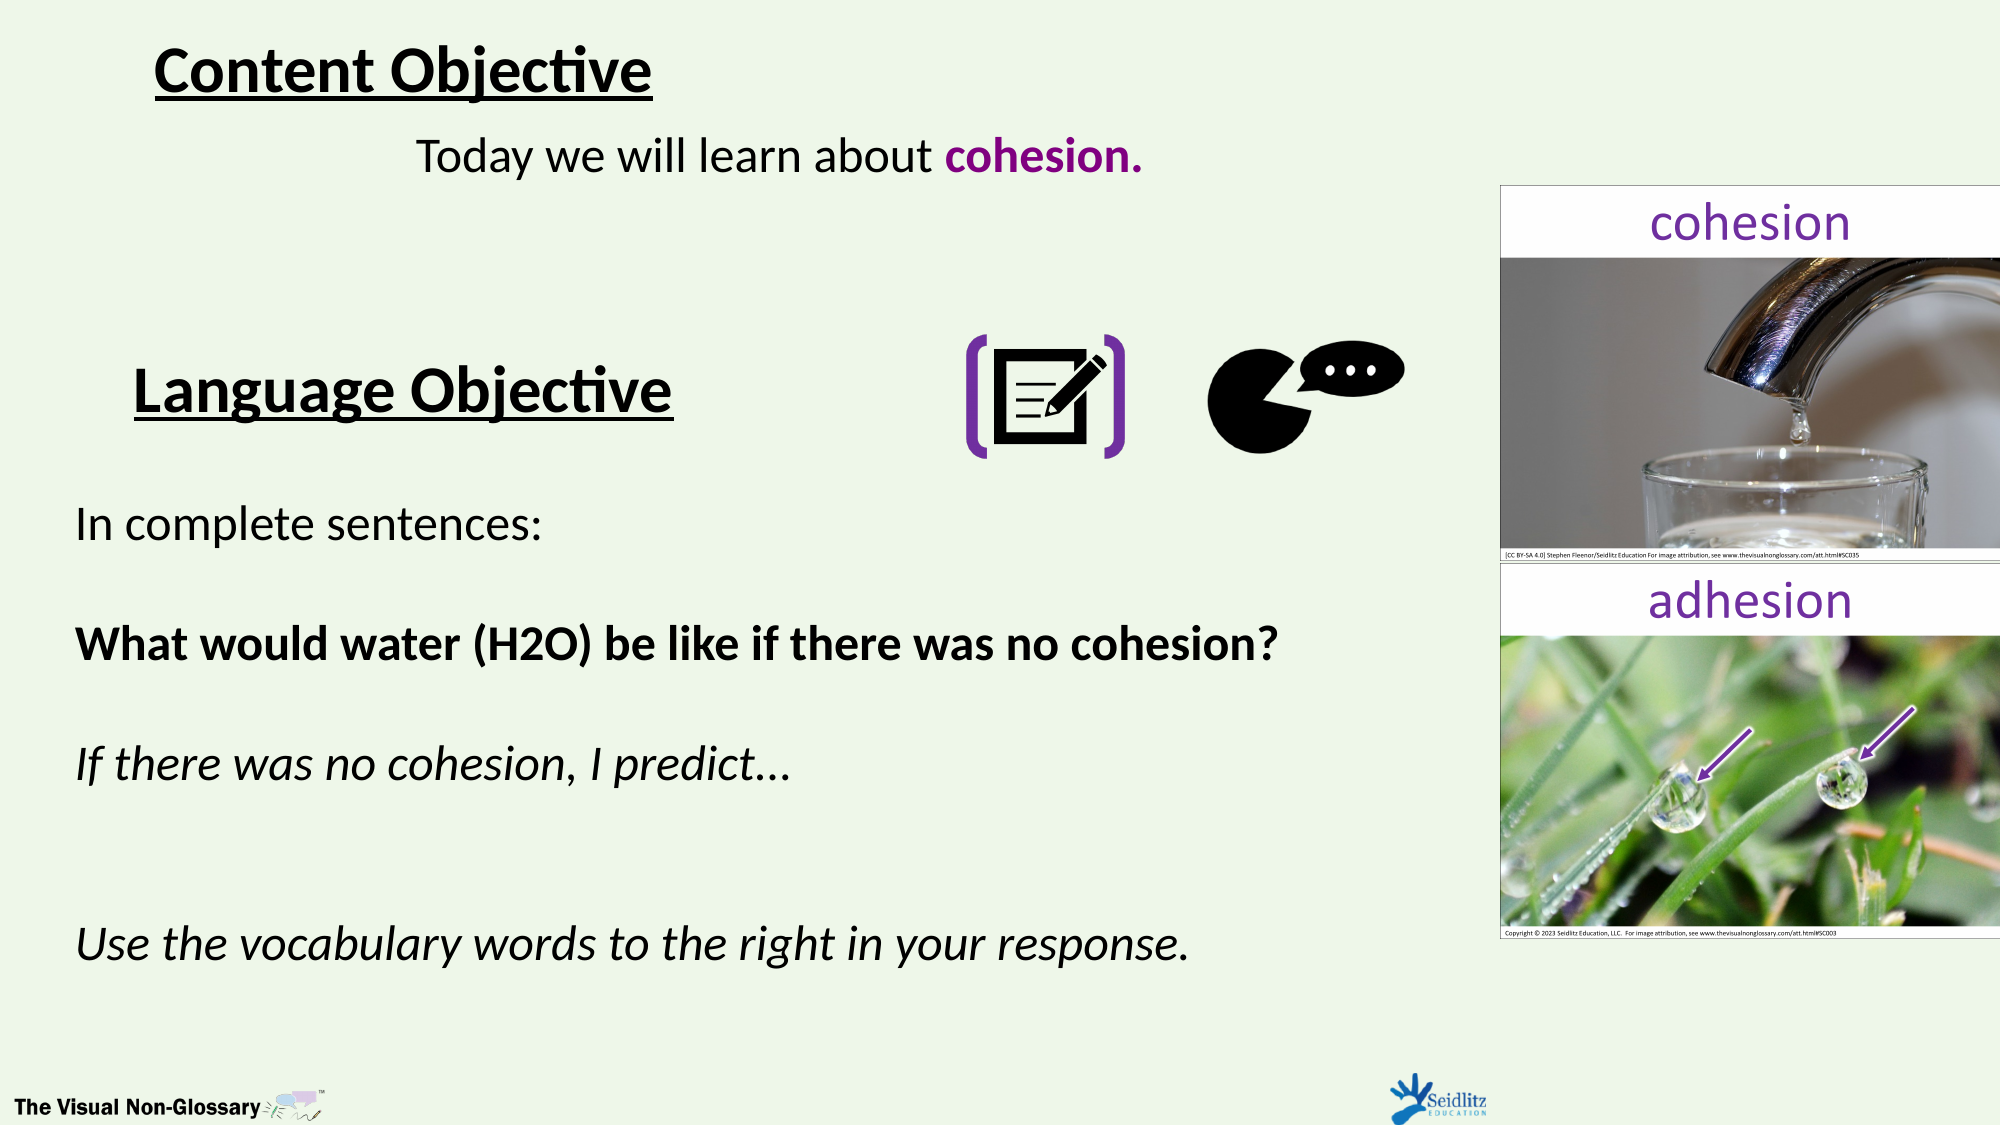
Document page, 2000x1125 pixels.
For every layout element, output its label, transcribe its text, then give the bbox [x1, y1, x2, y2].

picture [0, 1084, 328, 1125]
text_box In complete sentences: What would water (H2O) be like if there was no cohesion? If there was no cohesion, I predict... Use the vocabulary words to the right in your response. [59, 437, 1500, 978]
text_box Today we will learn about cohesion. [401, 115, 1159, 191]
picture [965, 334, 1126, 460]
text_box Language Objective [119, 338, 689, 434]
text_box Content Objective [139, 17, 669, 113]
picture [1390, 1073, 1486, 1125]
picture [1207, 340, 1405, 454]
picture [1499, 563, 2000, 940]
picture [1499, 185, 2000, 562]
